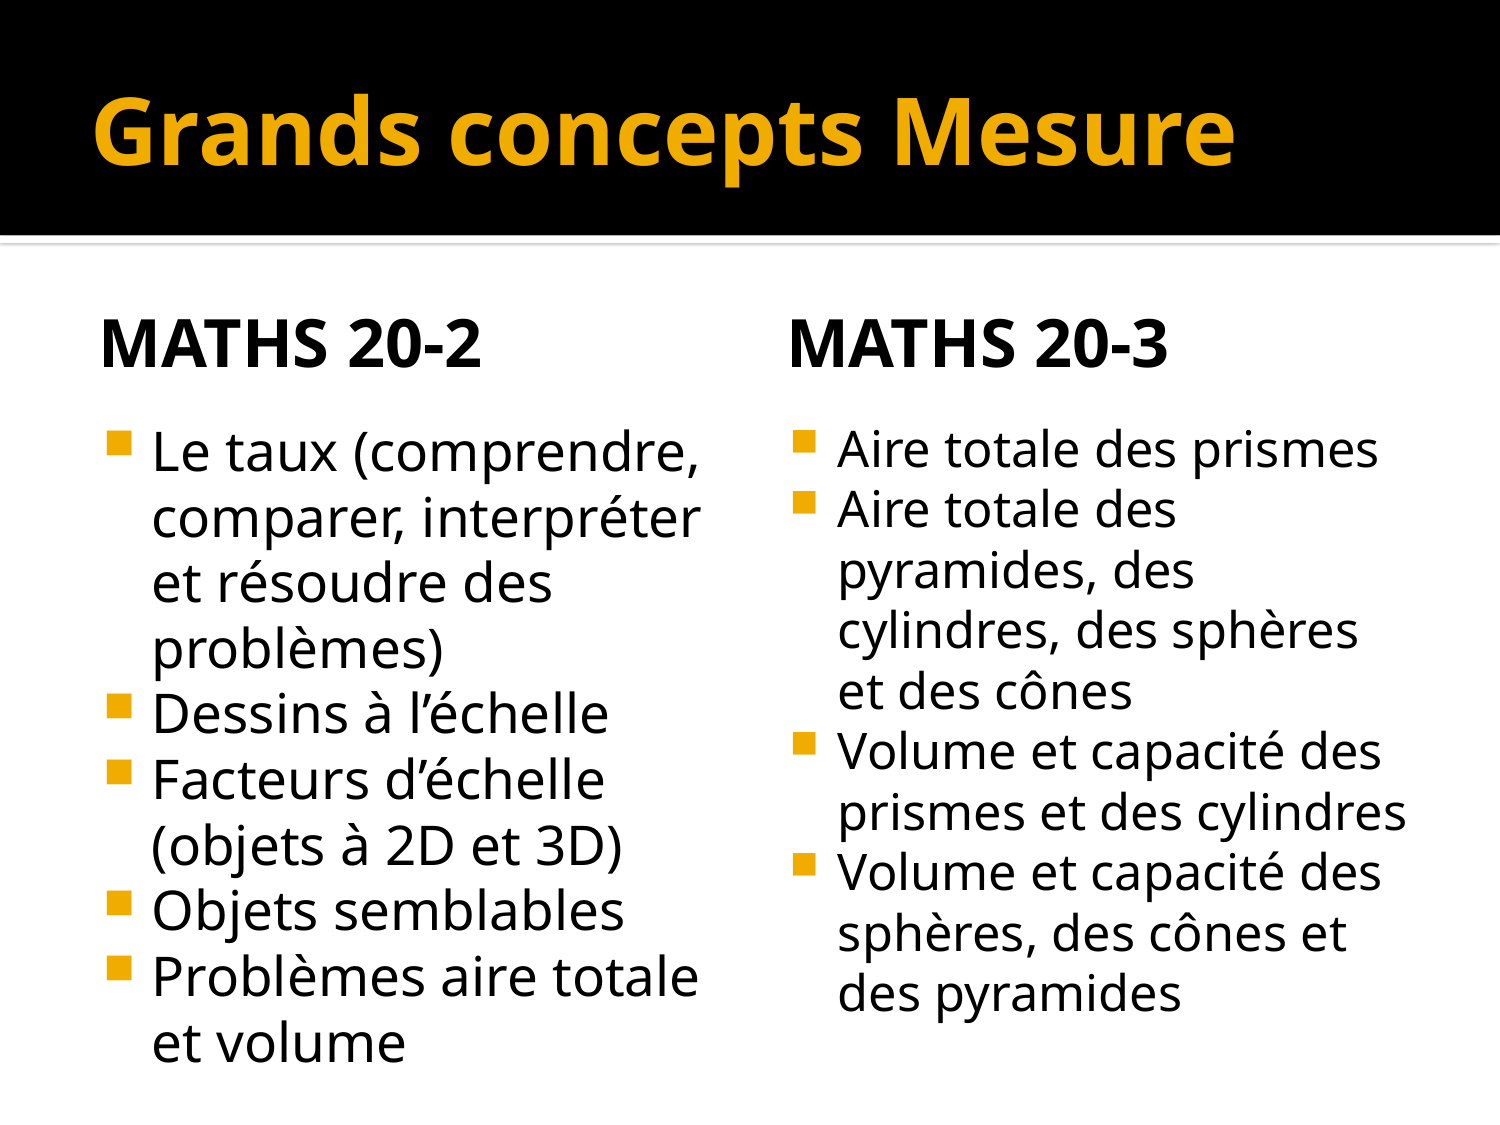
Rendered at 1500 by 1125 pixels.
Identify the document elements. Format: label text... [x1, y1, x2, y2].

list MATHS 20-2 [75, 278, 738, 396]
list Maths 20-3 [761, 278, 1425, 396]
list Le taux (comprendre, comparer, interpréter et résoudre des problèmes) Dessins à l’échelle Facteurs d’échelle (objets à 2D et 3D) Objets semblables Problèmes aire totale et volume [75, 401, 727, 1094]
title Grands concepts Mesure [75, 24, 1425, 231]
list Aire totale des prismes Aire totale des pyramides, des cylindres, des sphères et des cônes Volume et capacité des prismes et des cylindres Volume et capacité des sphères, des cônes et des pyramides [761, 401, 1425, 1050]
